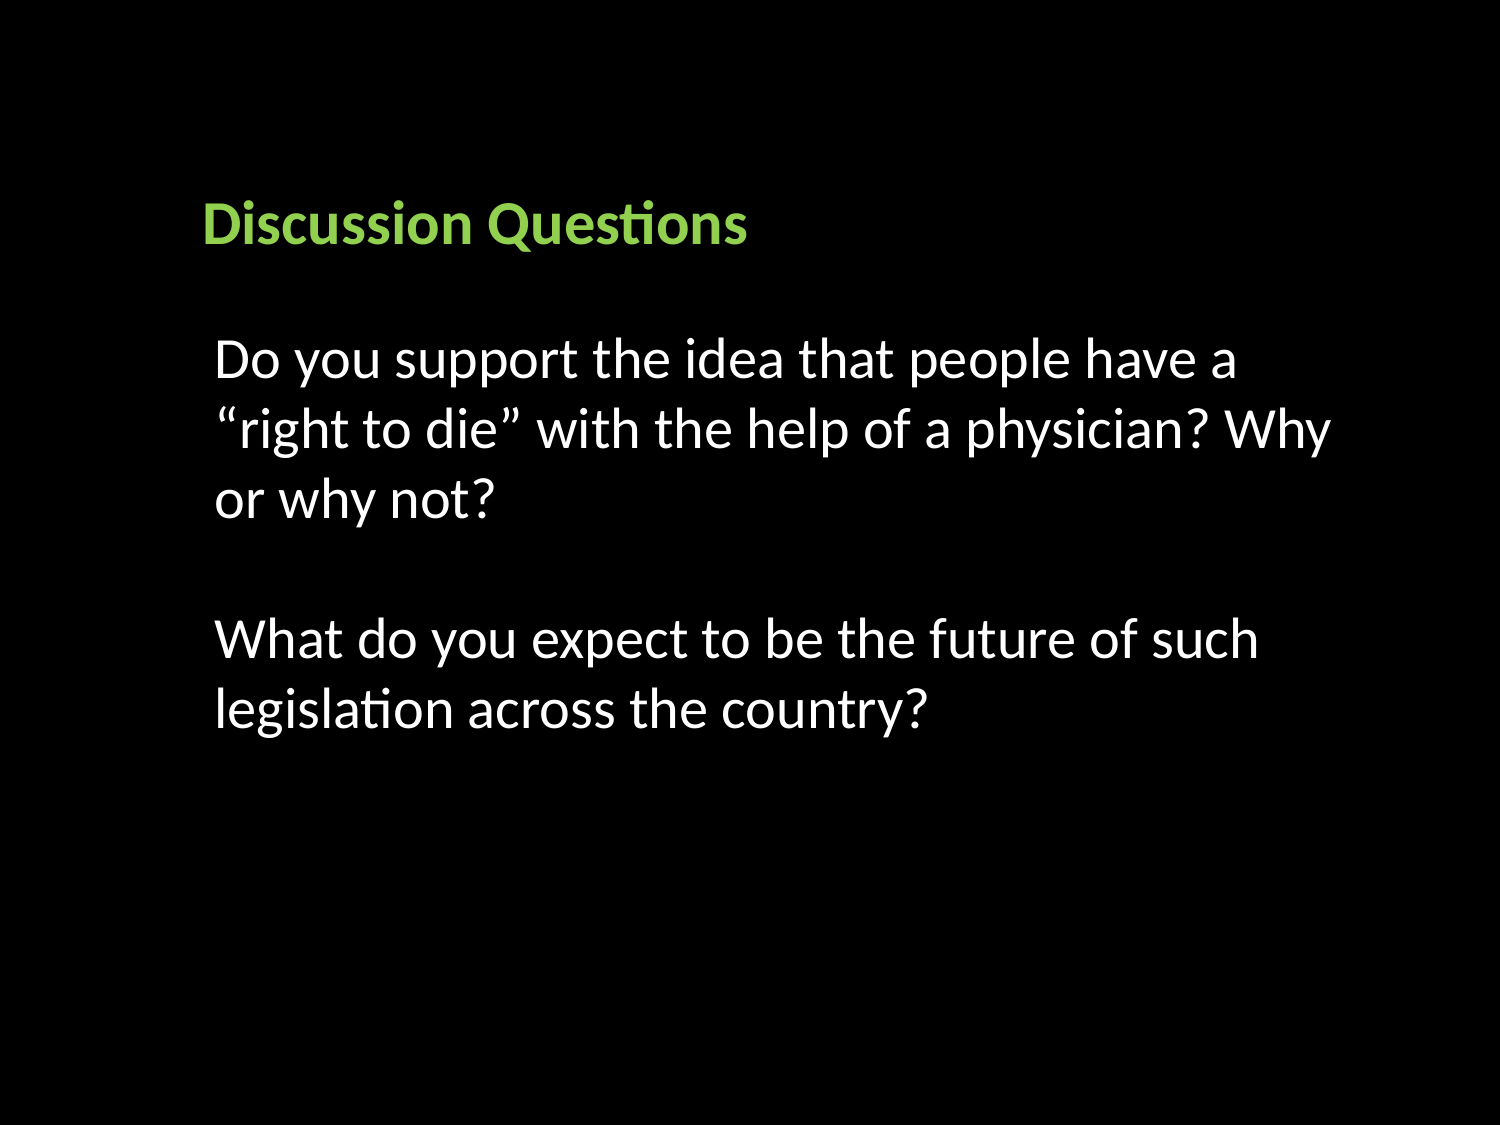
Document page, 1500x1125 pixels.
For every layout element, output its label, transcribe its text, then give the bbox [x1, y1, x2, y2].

text_box Discussion Questions [187, 174, 975, 265]
text_box Do you support the idea that people have a “right to die” with the help of a physician? Why or why not? What do you expect to be the future of such legislation across the country? [200, 312, 1350, 748]
